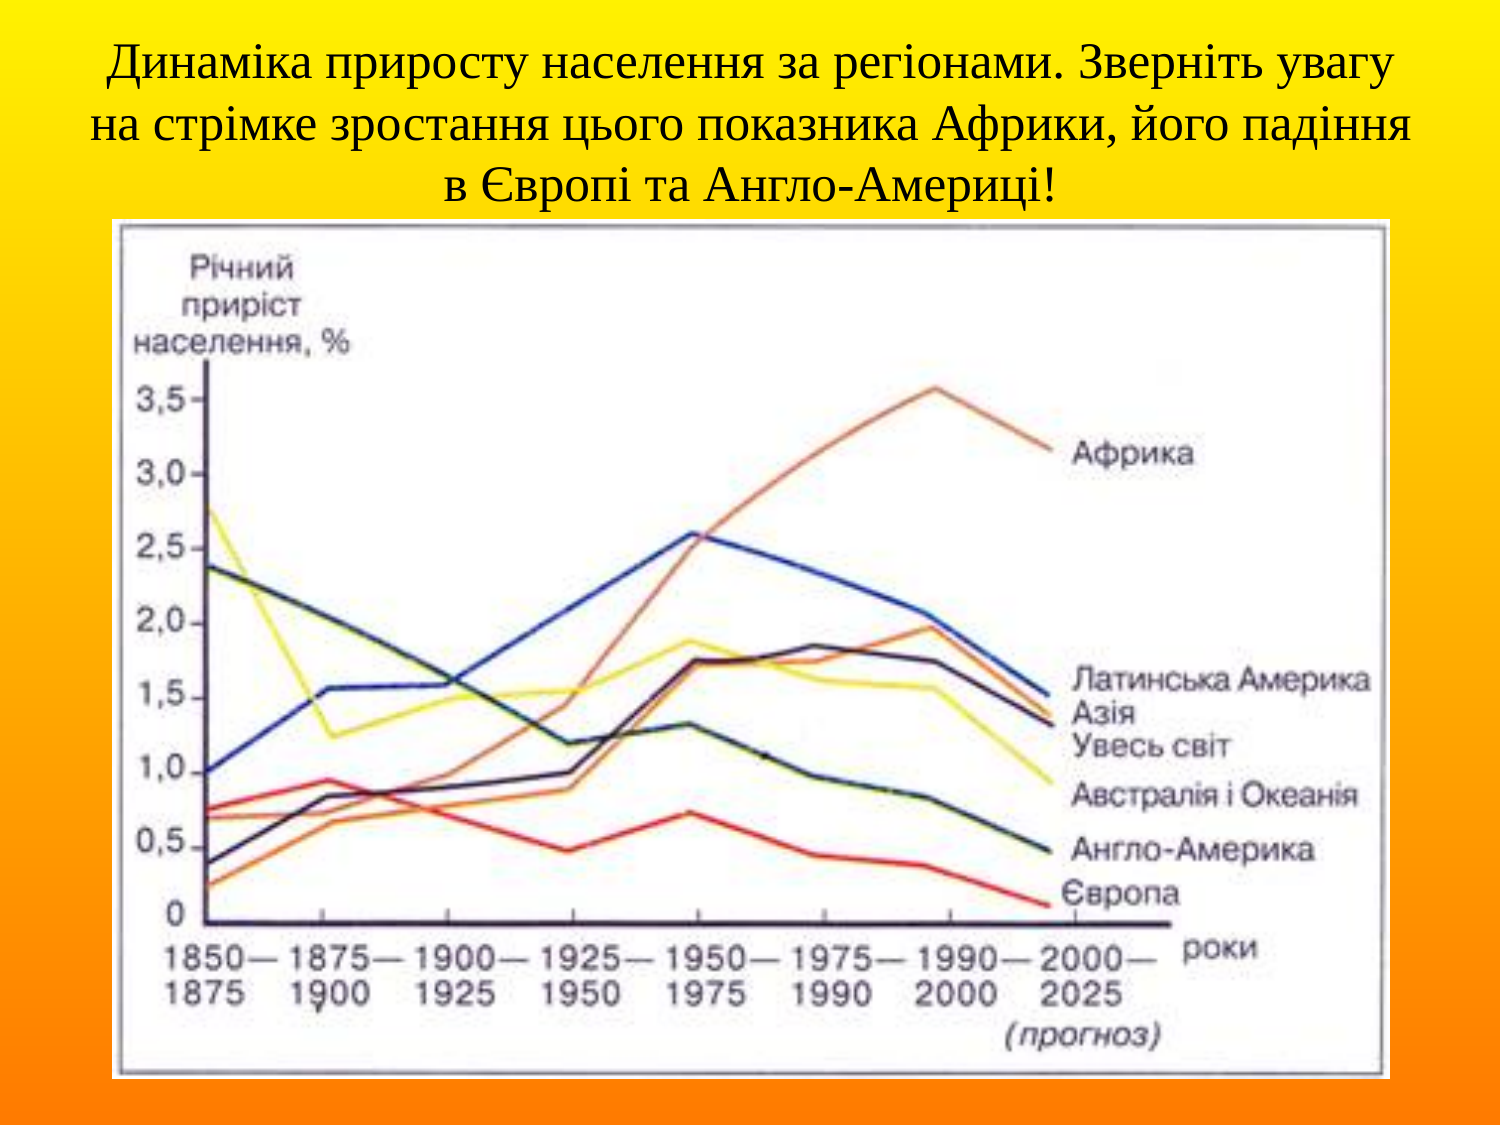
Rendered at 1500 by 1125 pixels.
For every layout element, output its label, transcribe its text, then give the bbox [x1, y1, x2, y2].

picture [111, 219, 1391, 1079]
title Динаміка приросту населення за регіонами. Зверніть увагу на стрімке зростання цього показника Африки, його падіння в Європі та Англо-Америці! [67, 19, 1436, 220]
